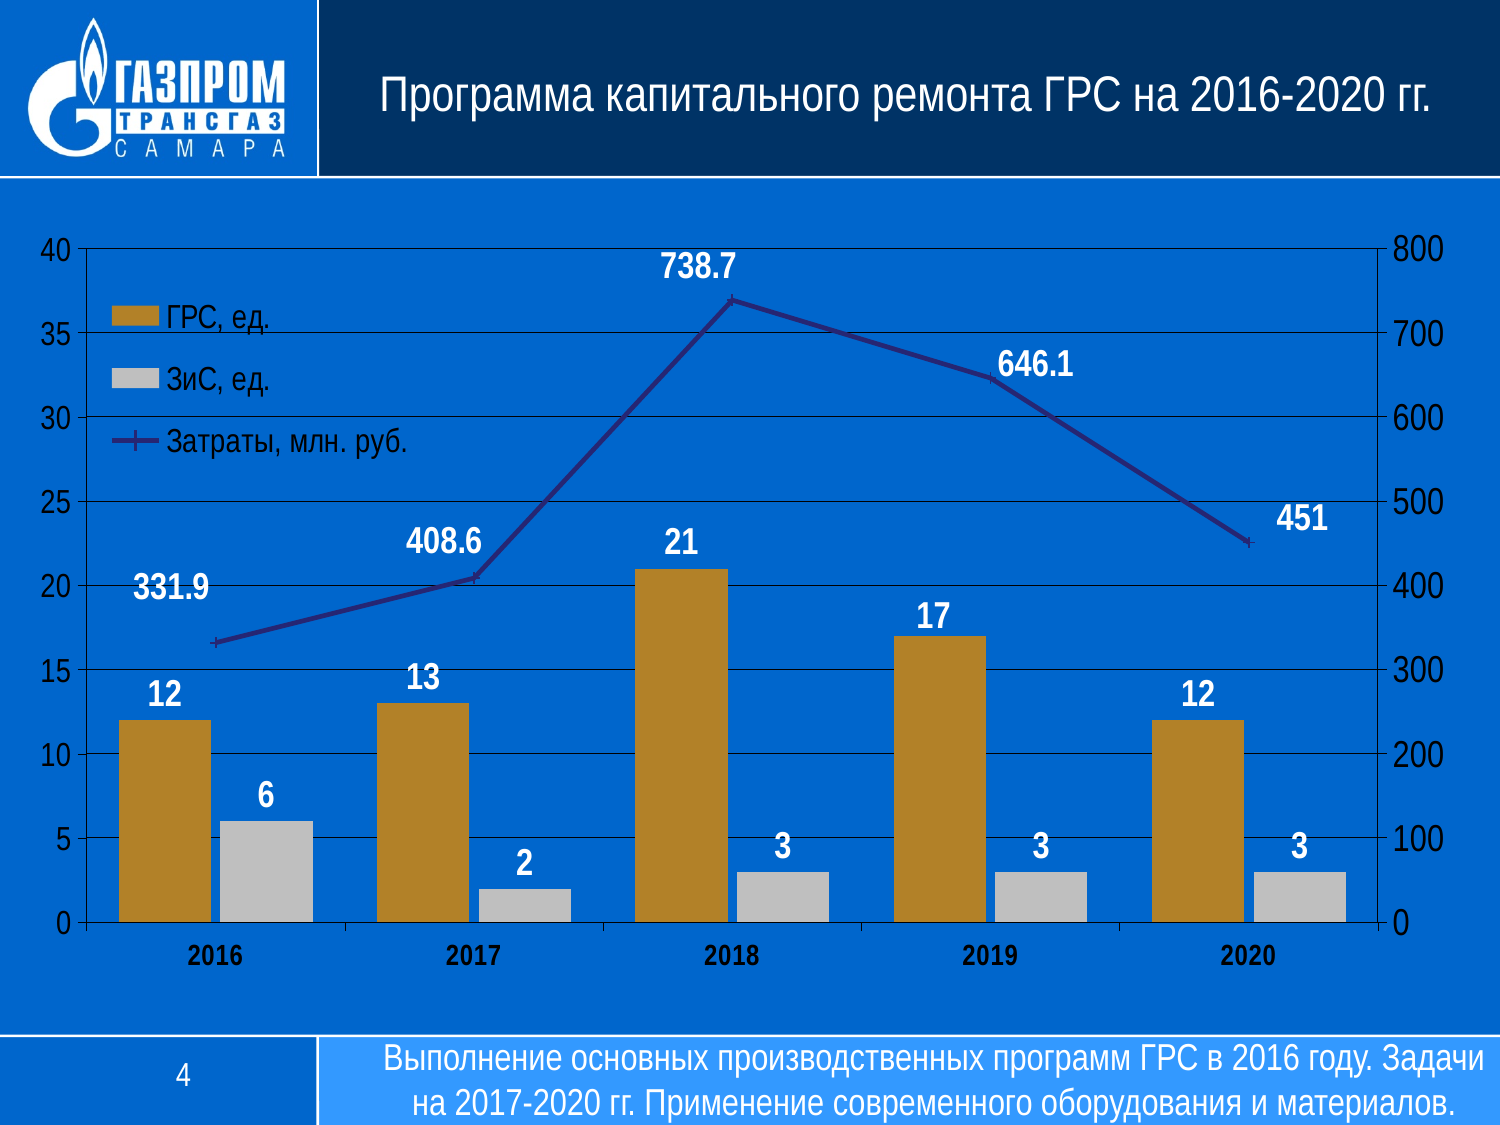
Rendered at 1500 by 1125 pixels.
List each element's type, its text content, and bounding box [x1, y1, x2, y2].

text_box Программа капитального ремонта ГРС на 2016-2020 гг. [345, 26, 1468, 156]
text_box Выполнение основных производственных программ ГРС в 2016 году. Задачи на 2017-2020 гг. Применение современного оборудования и материалов. . [371, 1079, 1497, 1122]
picture [0, 0, 317, 176]
chart [16, 208, 1489, 1033]
text_box 4 [161, 1045, 206, 1100]
